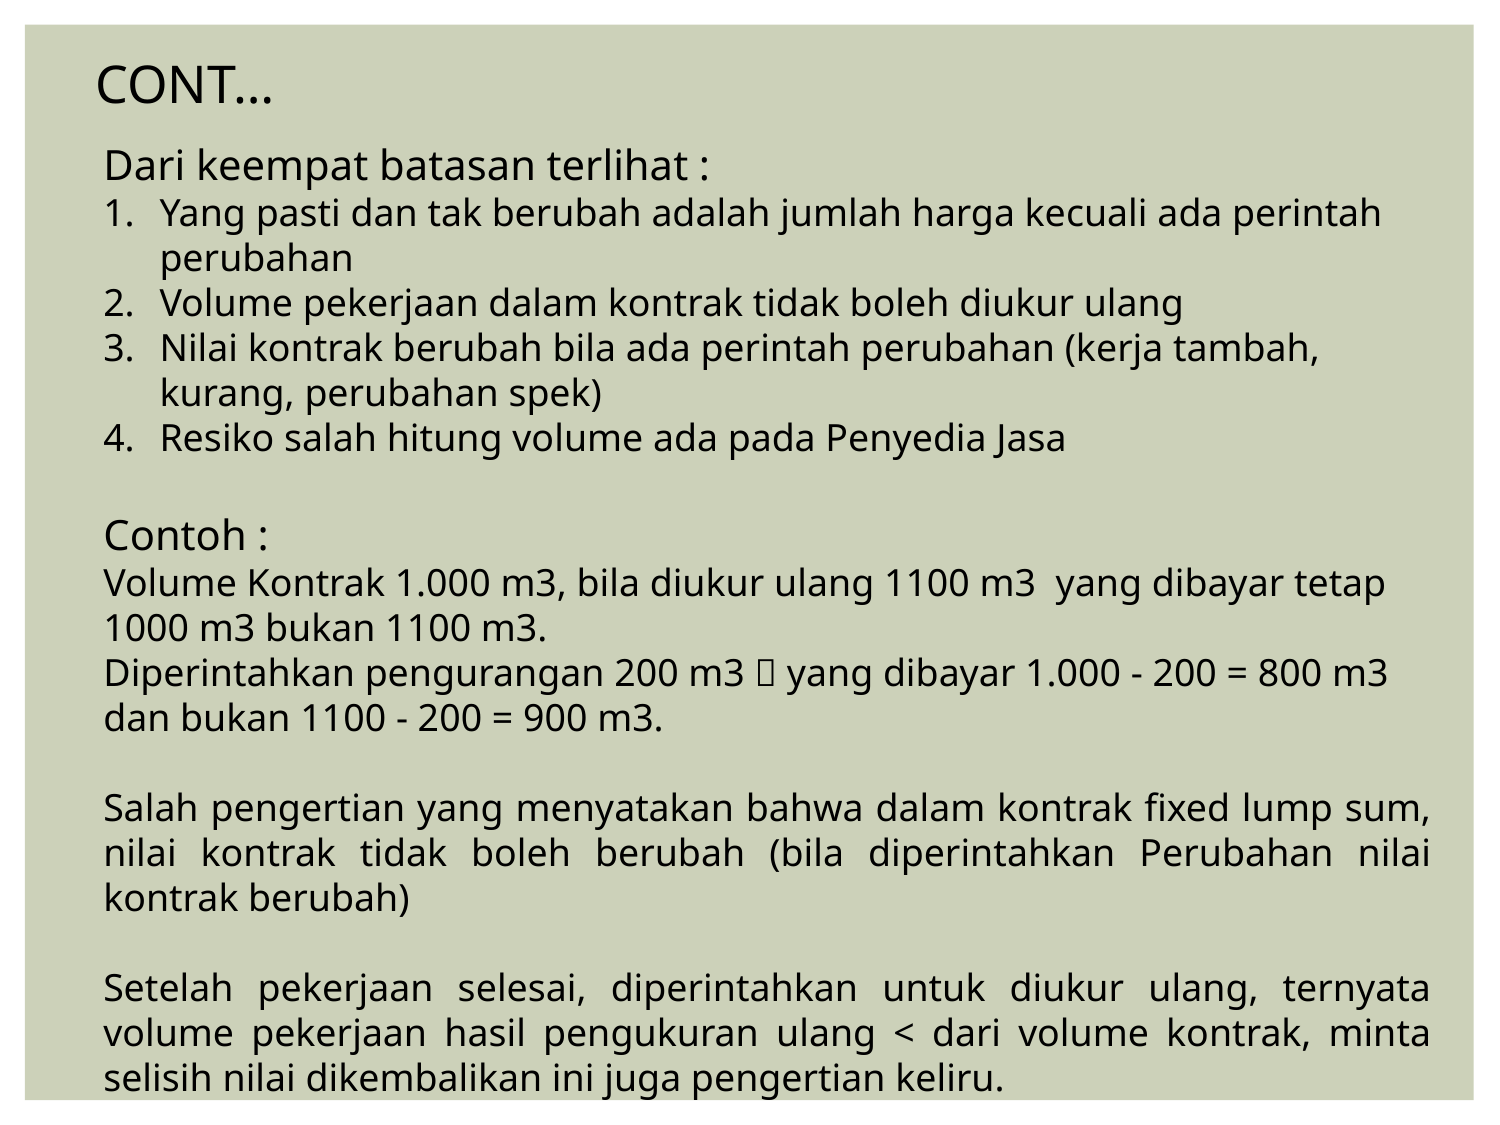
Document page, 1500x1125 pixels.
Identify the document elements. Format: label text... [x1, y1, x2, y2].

text_box CONT… [81, 43, 290, 122]
text_box Dari keempat batasan terlihat : Yang pasti dan tak berubah adalah jumlah harga kecuali ada perintah perubahan Volume pekerjaan dalam kontrak tidak boleh diukur ulang Nilai kontrak berubah bila ada perintah perubahan (kerja tambah, kurang, perubahan spek) Resiko salah hitung volume ada pada Penyedia Jasa Contoh : Volume Kontrak 1.000 m3, bila diukur ulang 1100 m3 yang dibayar tetap 1000 m3 bukan 1100 m3. Diperintahkan pengurangan 200 m3 􀃆 yang dibayar 1.000 - 200 = 800 m3 dan bukan 1100 - 200 = 900 m3. Salah pengertian yang menyatakan bahwa dalam kontrak fixed lump sum, nilai kontrak tidak boleh berubah (bila diperintahkan Perubahan nilai kontrak berubah) Setelah pekerjaan selesai, diperintahkan untuk diukur ulang, ternyata volume pekerjaan hasil pengukuran ulang < dari volume kontrak, minta selisih nilai dikembalikan ini juga pengertian keliru. [88, 131, 1447, 1107]
